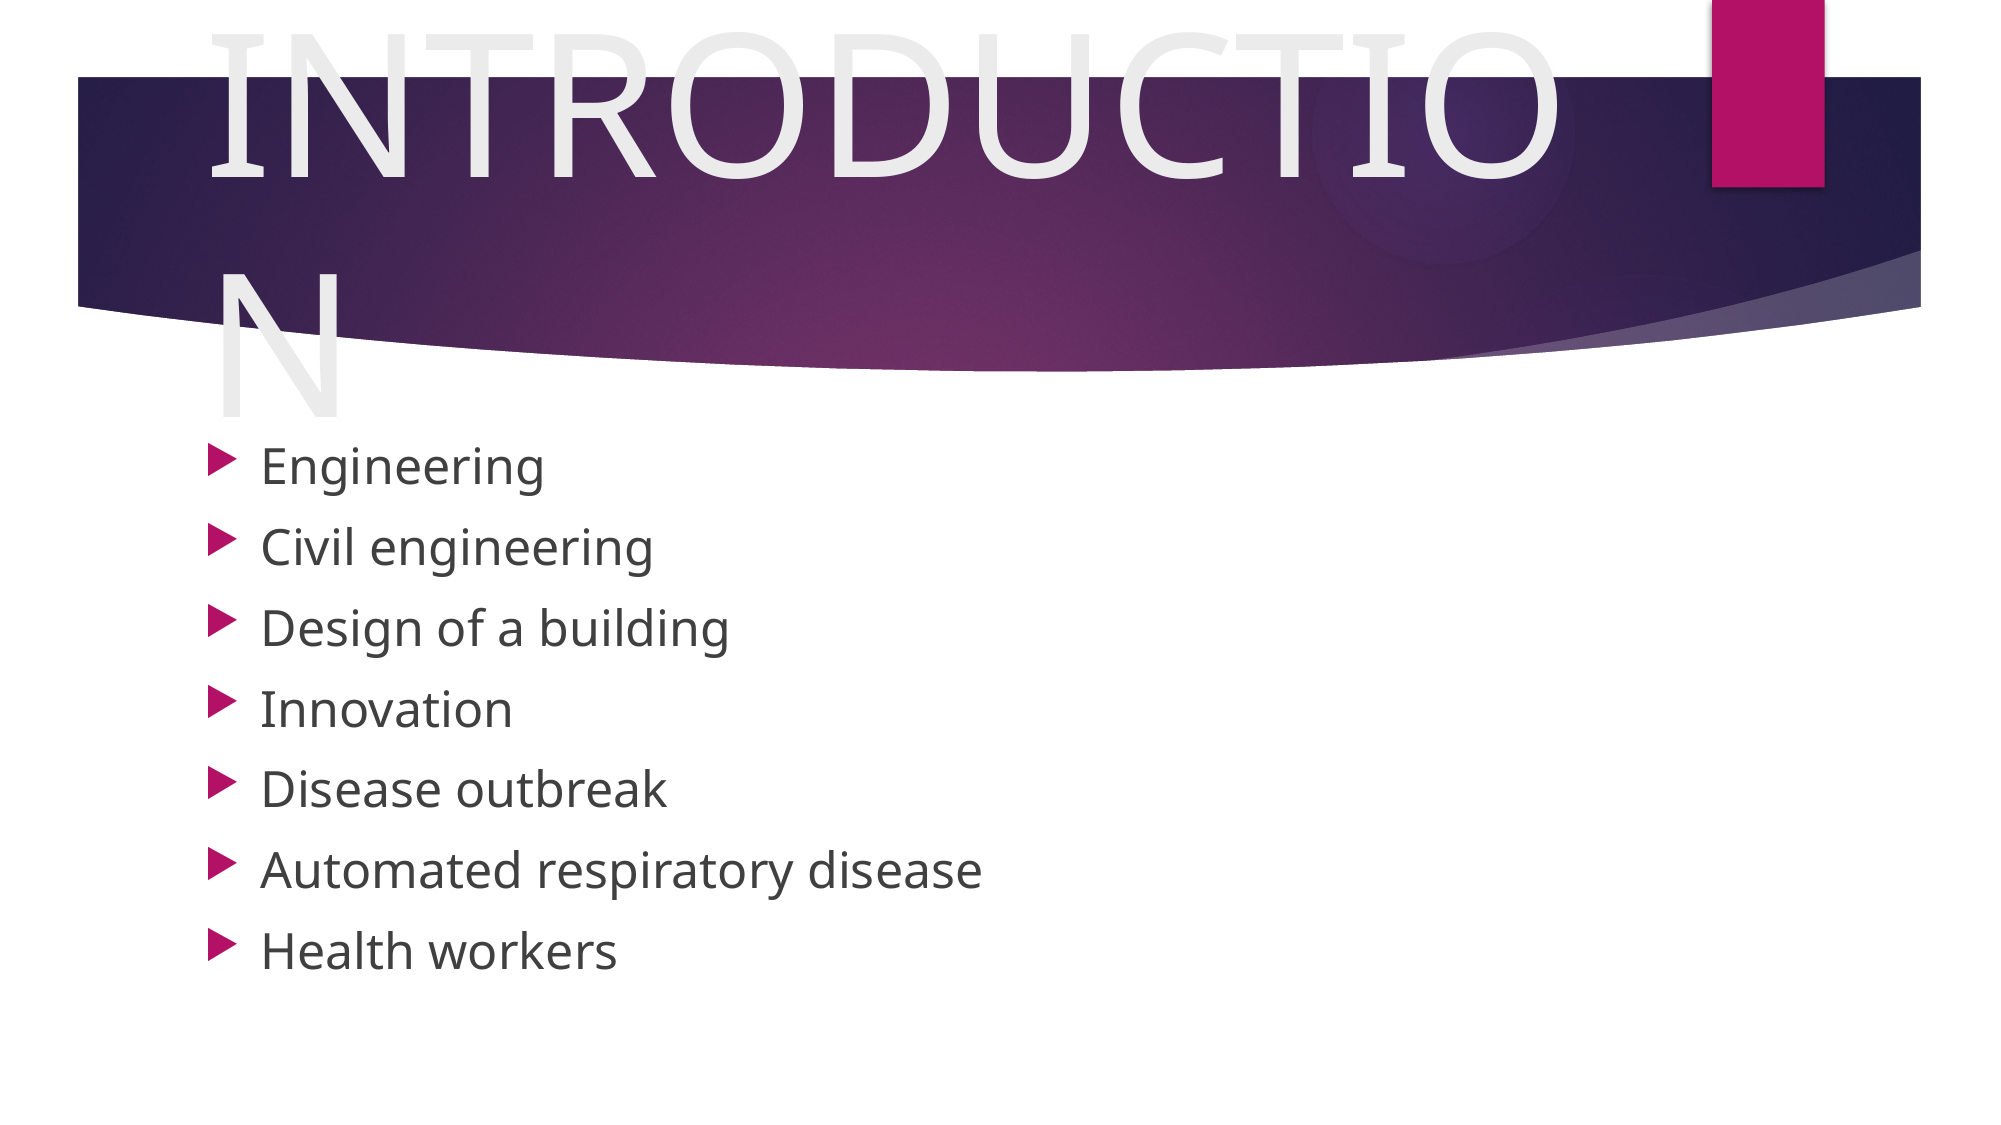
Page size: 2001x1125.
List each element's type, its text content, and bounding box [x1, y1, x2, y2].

list Engineering Civil engineering Design of a building Innovation Disease outbreak Automated respiratory disease Health workers [189, 427, 1638, 988]
title INTRODUCTION [189, 159, 1627, 276]
